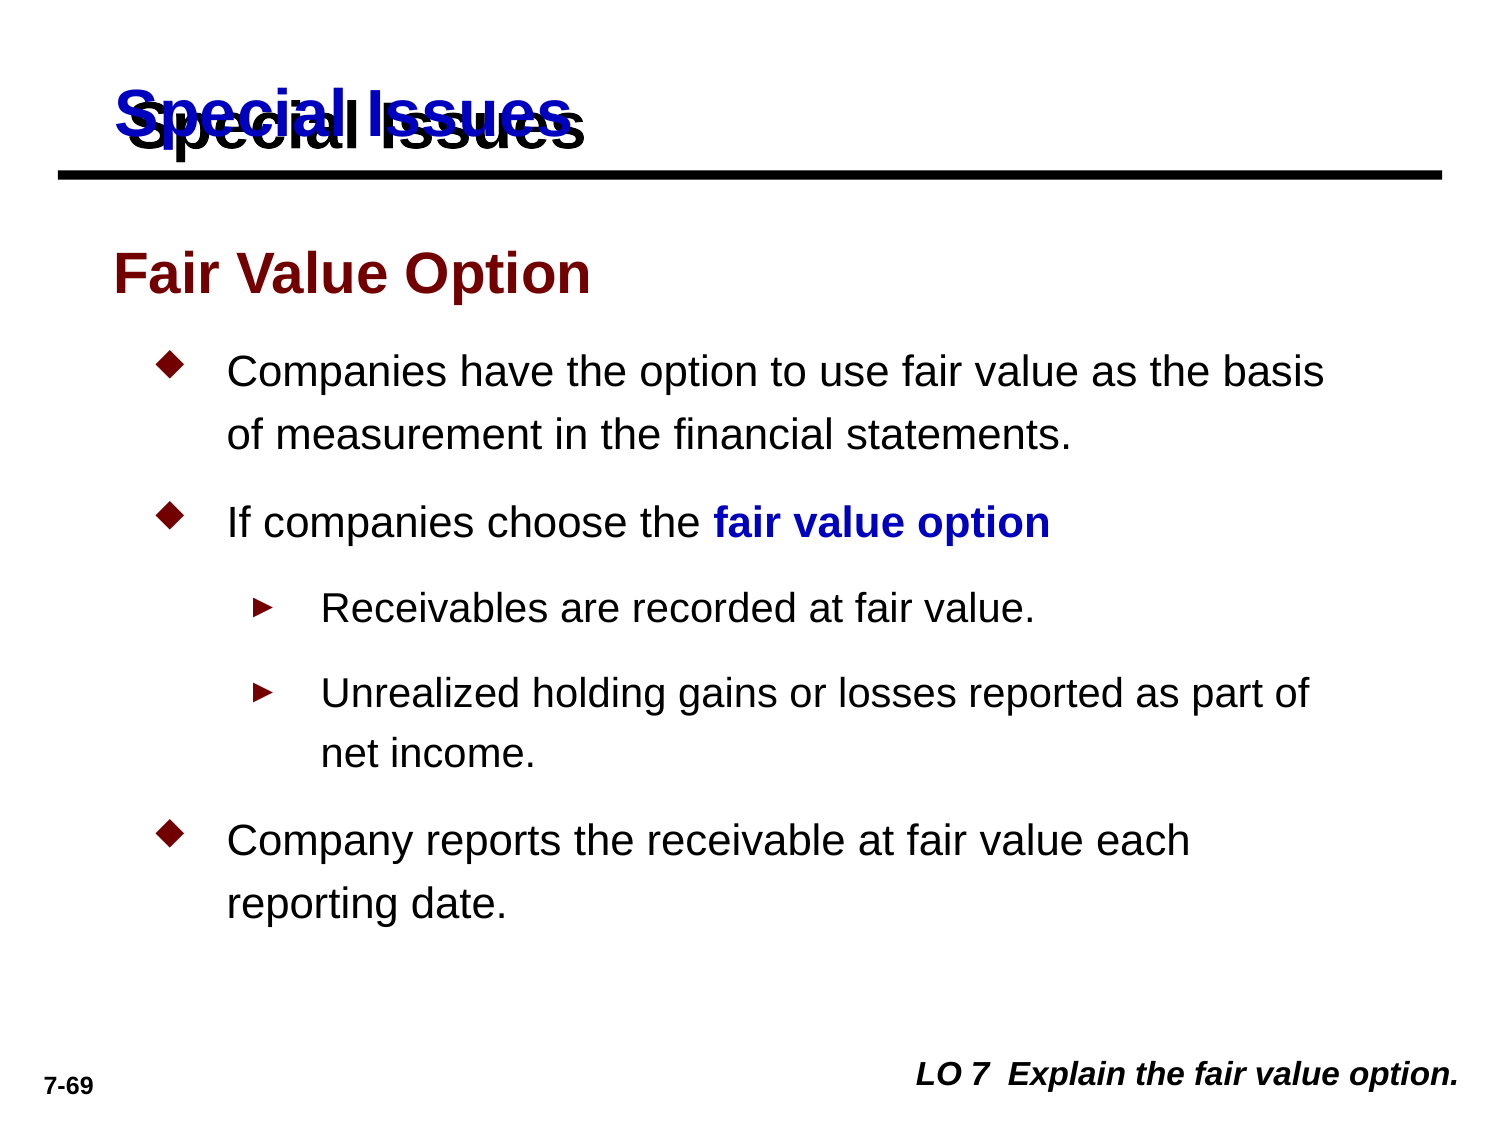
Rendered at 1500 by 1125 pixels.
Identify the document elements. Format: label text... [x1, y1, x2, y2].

title Special Issues [99, 61, 1451, 155]
text_box LO 7 Explain the fair value option. [150, 1044, 1475, 1100]
text_box Companies have the option to use fair value as the basis of measurement in the financial statements. If companies choose the fair value option Receivables are recorded at fair value. Unrealized holding gains or losses reported as part of net income. Company reports the receivable at fair value each reporting date. [99, 324, 1388, 935]
text_box Fair Value Option [98, 224, 1463, 313]
